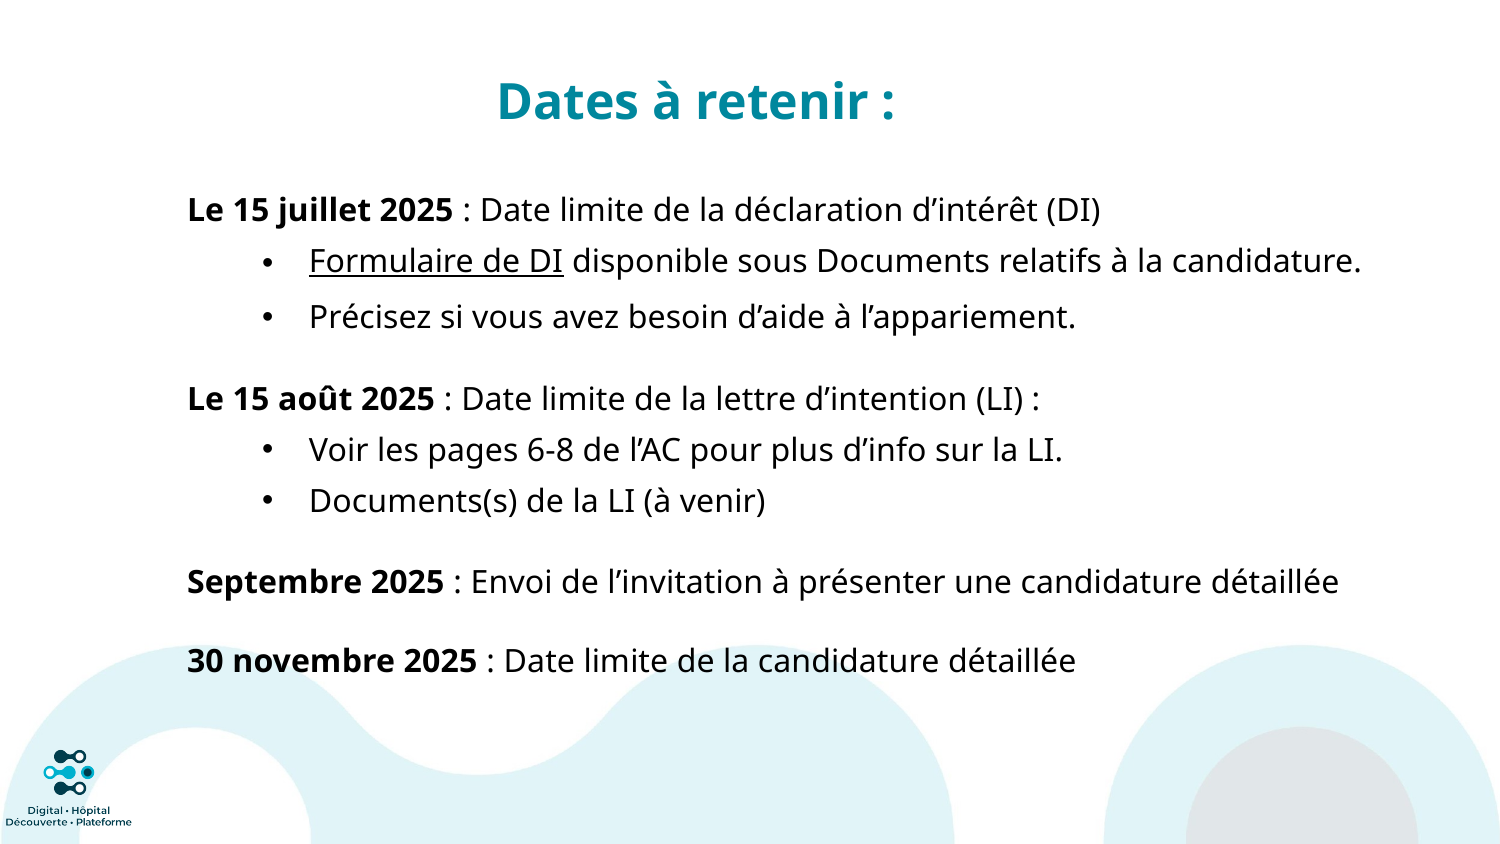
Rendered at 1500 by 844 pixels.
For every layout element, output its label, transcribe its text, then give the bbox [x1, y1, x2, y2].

picture [0, 0, 1500, 844]
text_box Dates à retenir : [481, 29, 1500, 170]
list Le 15 juillet 2025 : Date limite de la déclaration d’intérêt (DI) Formulaire de DI disponible sous Documents relatifs à la candidature. Précisez si vous avez besoin d’aide à l’appariement. Le 15 août 2025 : Date limite de la lettre d’intention (LI) : Voir les pages 6-8 de l’AC pour plus d’info sur la LI. Documents(s) de la LI (à venir) Septembre 2025 : Envoi de l’invitation à présenter une candidature détaillée 30 novembre 2025 : Date limite de la candidature détaillée [154, 183, 1450, 753]
